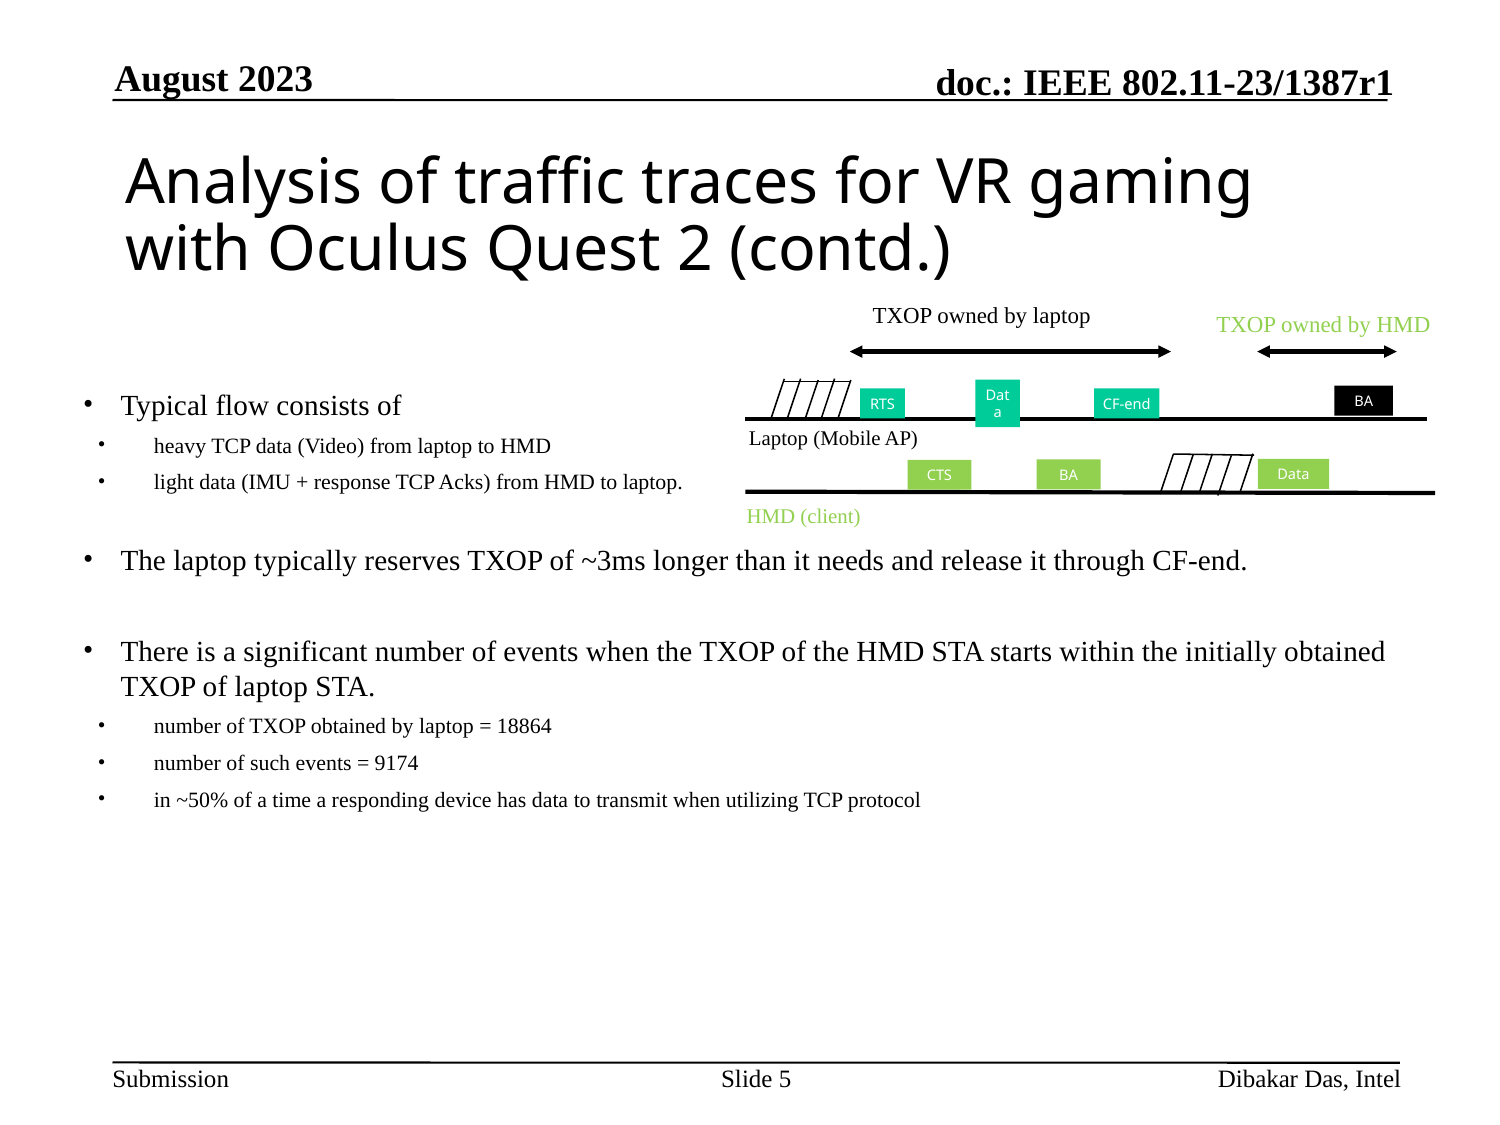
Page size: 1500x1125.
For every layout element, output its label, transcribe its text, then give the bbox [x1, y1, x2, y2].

text_box Analysis of traffic traces for VR gaming with Oculus Quest 2 (contd.) [110, 142, 1412, 274]
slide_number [114, 54, 423, 100]
slide_number Slide 5 [712, 1061, 800, 1123]
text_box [731, 300, 1443, 537]
text_box Typical flow consists of heavy TCP data (Video) from laptop to HMD light data (IMU + response TCP Acks) from HMD to laptop. The laptop typically reserves TXOP of ~3ms longer than it needs and release it through CF-end. There is a significant number of events when the TXOP of the HMD STA starts within the initially obtained TXOP of laptop STA. number of TXOP obtained by laptop = 18864 number of such events = 9174 in ~50% of a time a responding device has data to transmit when utilizing TCP protocol [68, 378, 1412, 1078]
footer Dibakar Das, Intel [878, 1061, 1402, 1093]
